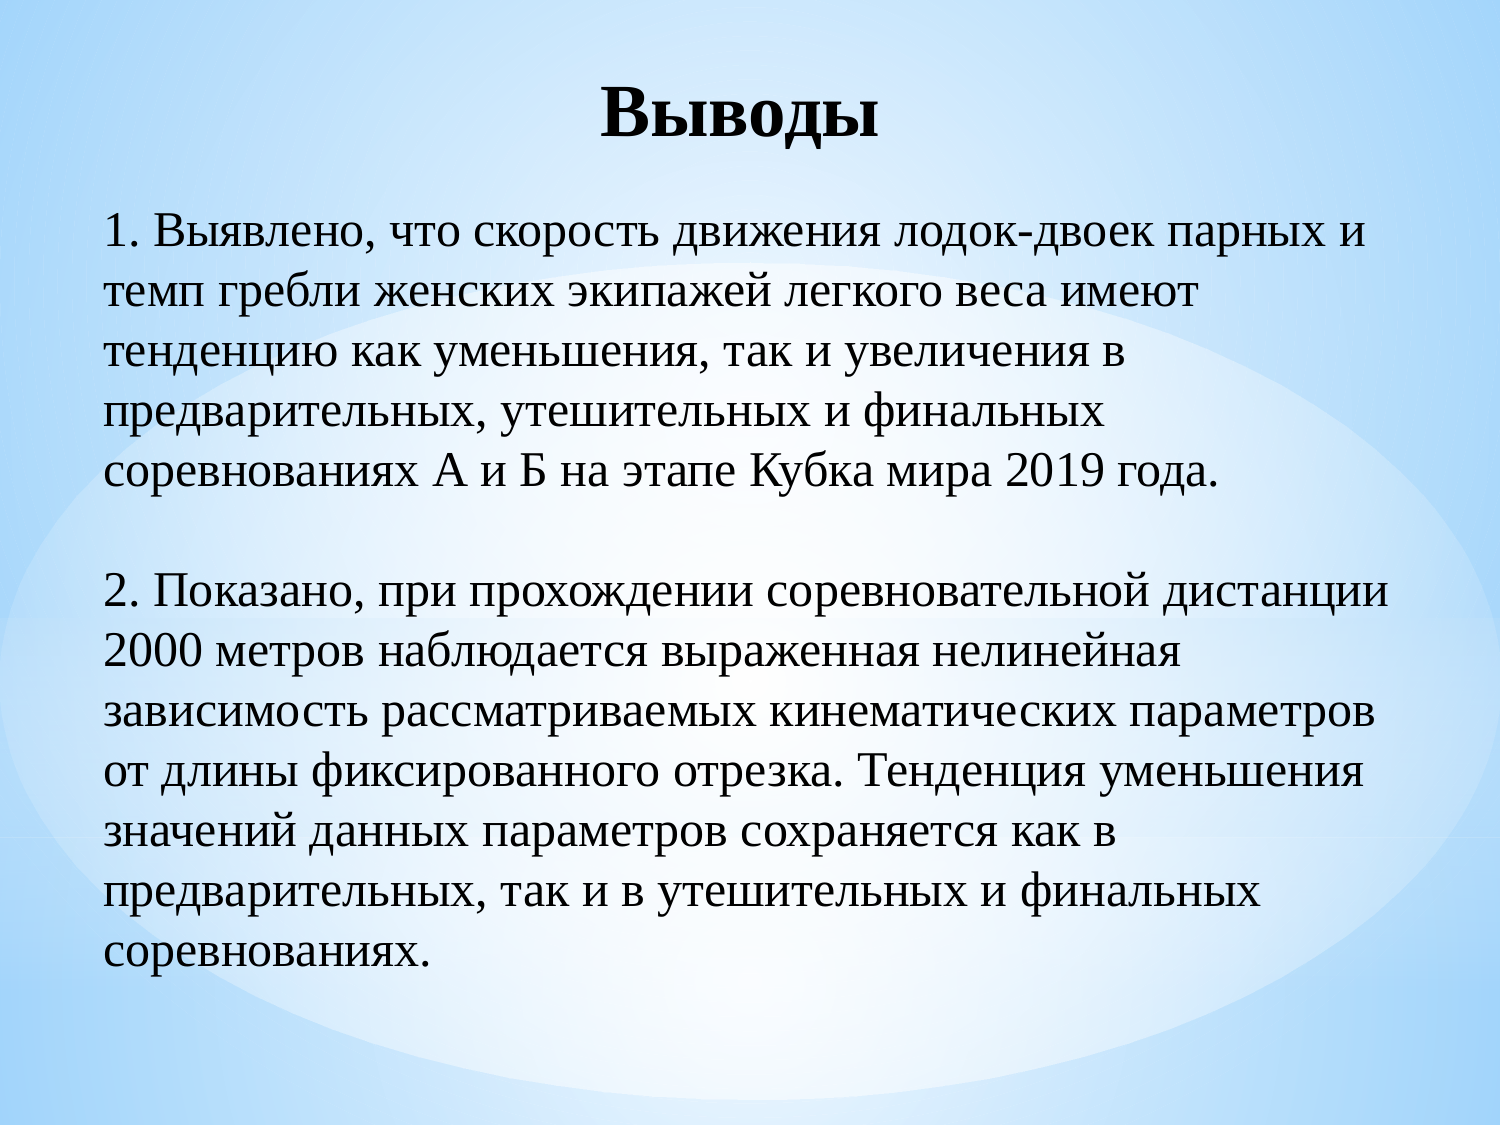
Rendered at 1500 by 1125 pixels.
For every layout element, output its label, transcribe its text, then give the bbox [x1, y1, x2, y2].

text_box Выводы 1. Выявлено, что скорость движения лодок-двоек парных и темп гребли женских экипажей легкого веса имеют тенденцию как уменьшения, так и увеличения в предварительных, утешительных и финальных соревнованиях А и Б на этапе Кубка мира 2019 года. 2. Показано, при прохождении соревновательной дистанции 2000 метров наблюдается выраженная нелинейная зависимость рассматриваемых кинематических параметров от длины фиксированного отрезка. Тенденция уменьшения значений данных параметров сохраняется как в предварительных, так и в утешительных и финальных соревнованиях. [88, 54, 1412, 985]
